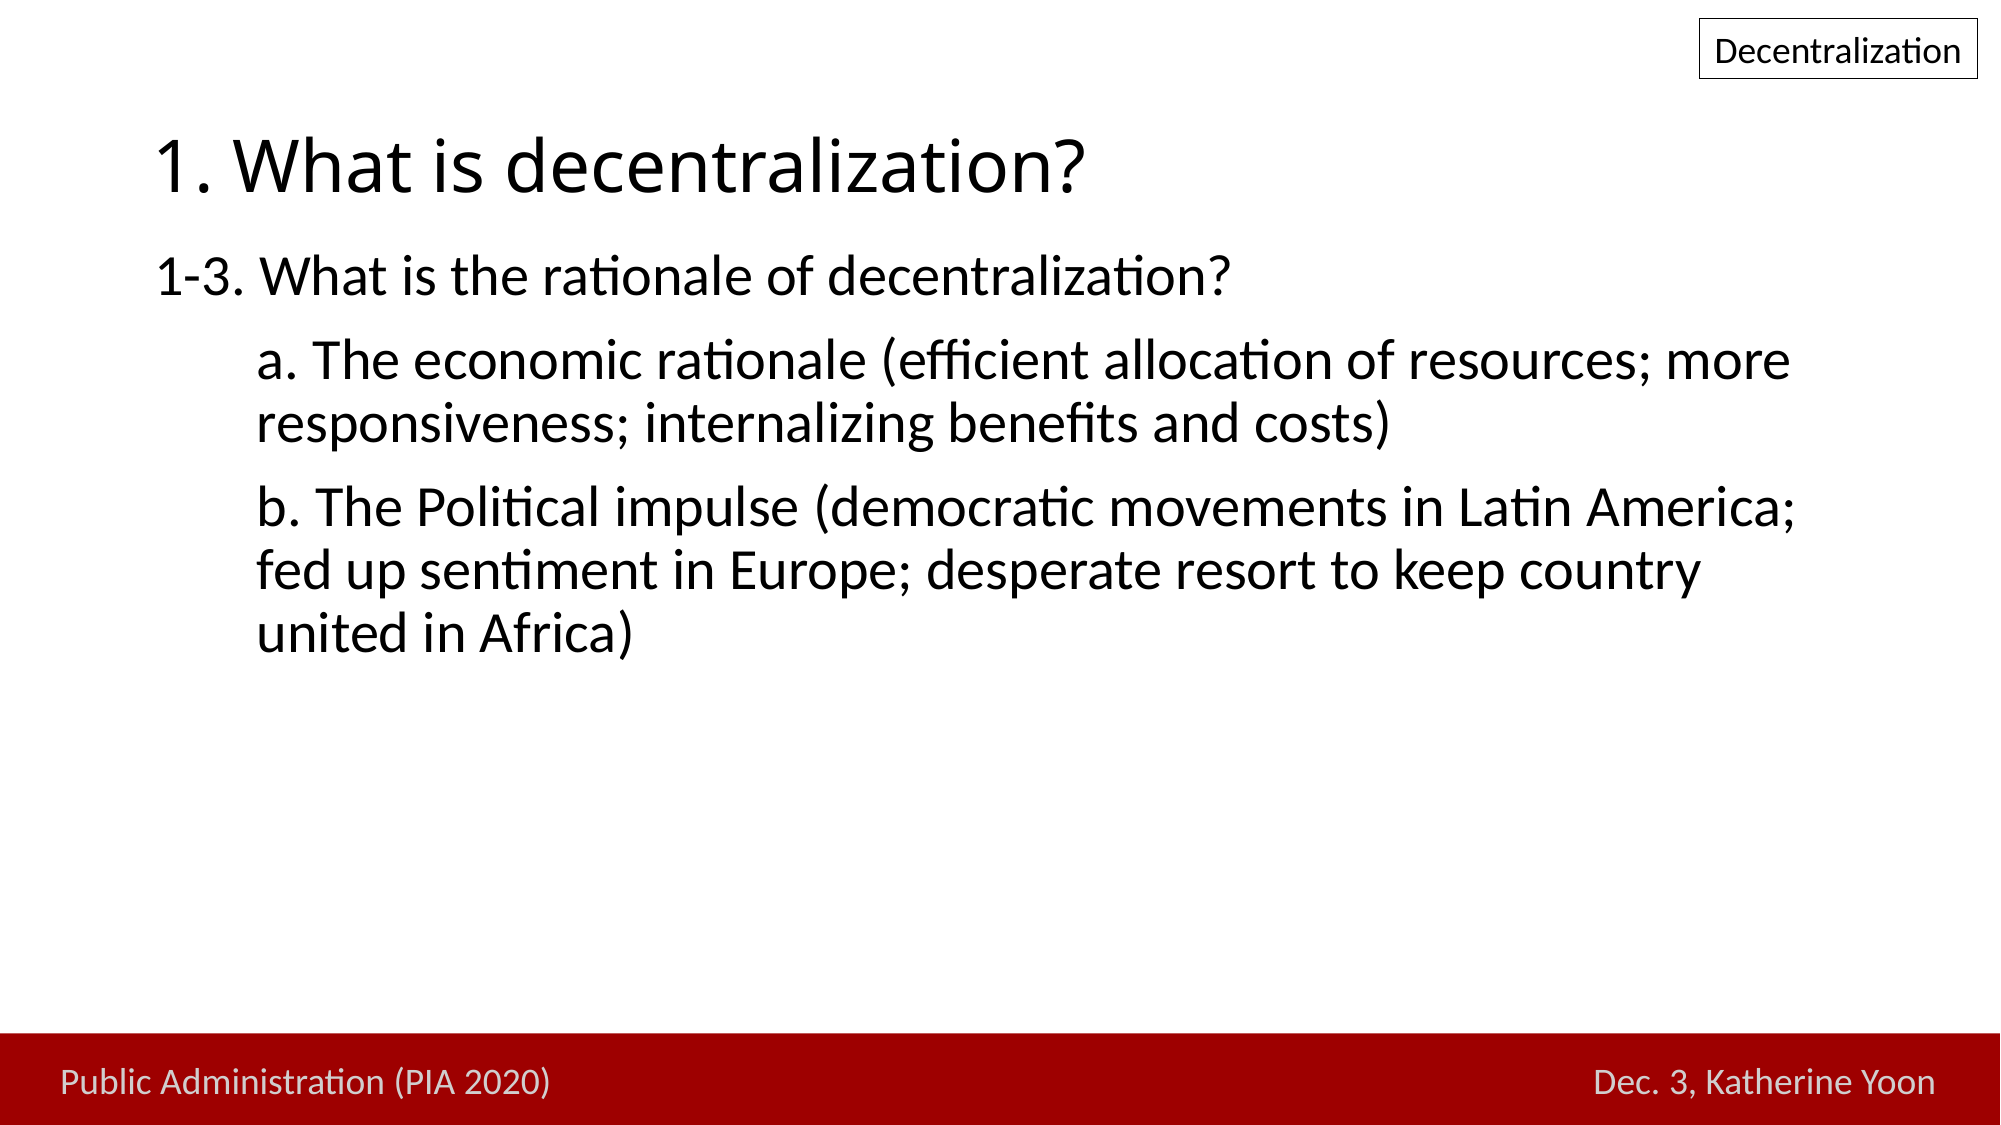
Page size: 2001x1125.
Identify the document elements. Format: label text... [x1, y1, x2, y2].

title 1. What is decentralization? [137, 59, 1863, 278]
list 1-3. What is the rationale of decentralization? a. The economic rationale (efficient allocation of resources; more responsiveness; internalizing benefits and costs) b. The Political impulse (democratic movements in Latin America; fed up sentiment in Europe; desperate resort to keep country united in Africa) [139, 238, 1865, 952]
text_box Decentralization [1699, 18, 1978, 79]
